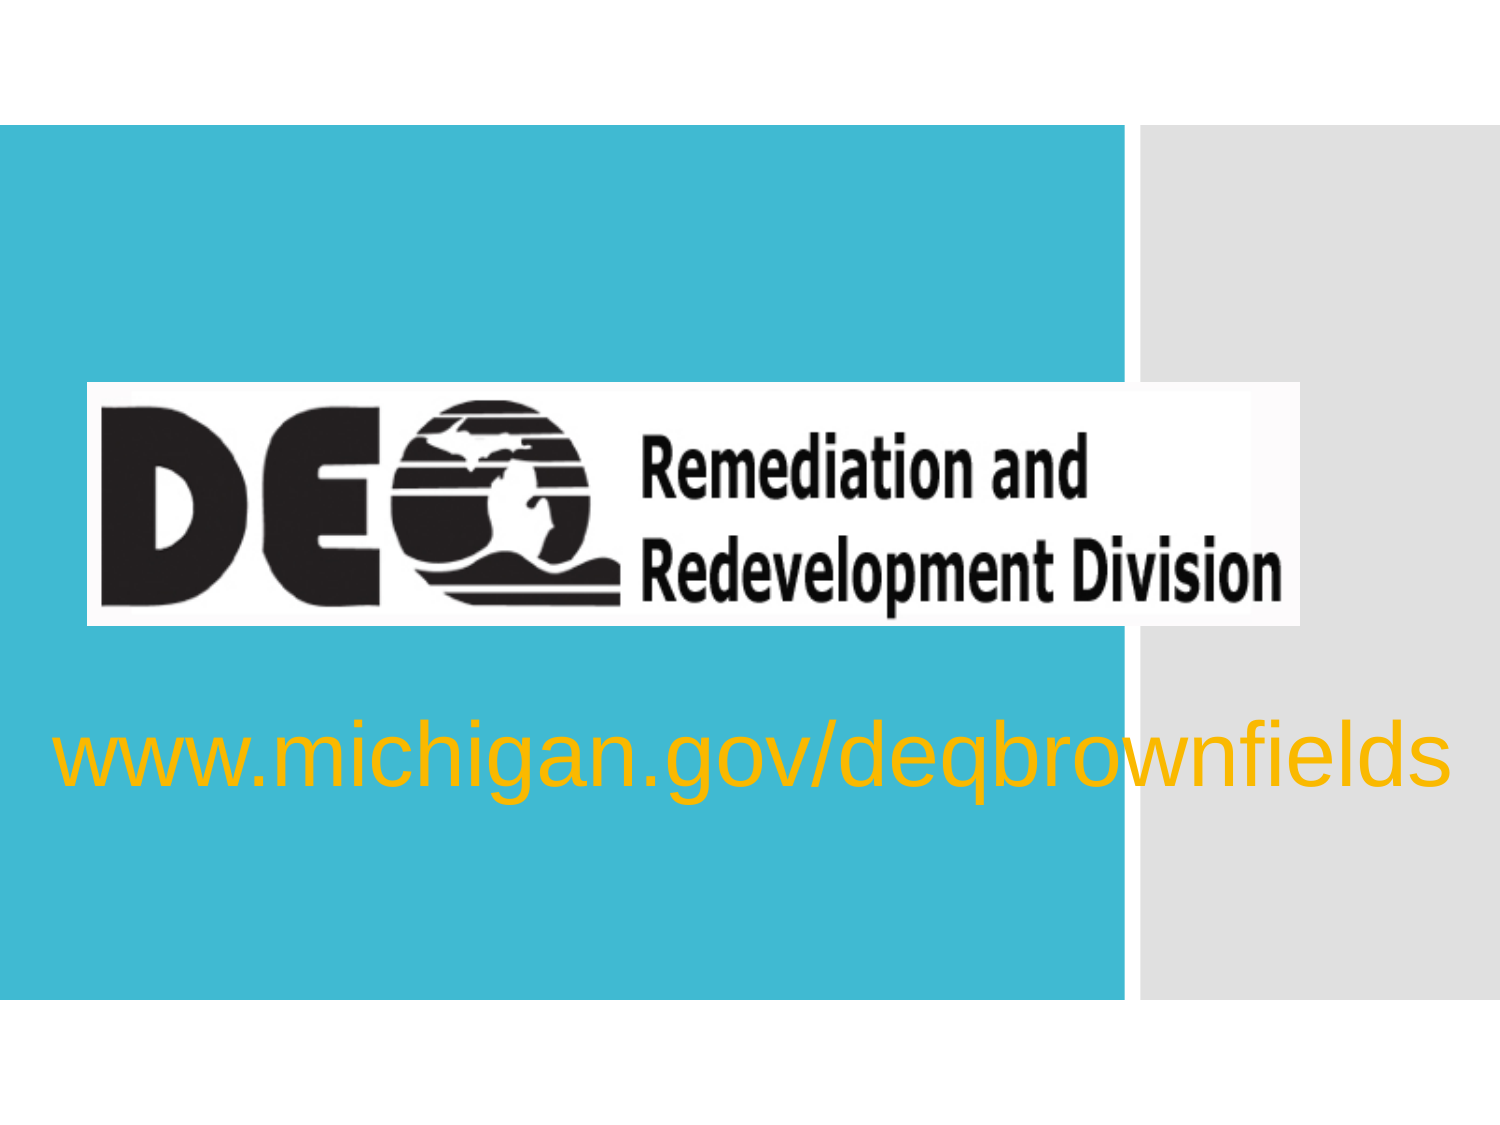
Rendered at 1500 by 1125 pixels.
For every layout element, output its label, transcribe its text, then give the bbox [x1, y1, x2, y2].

picture [87, 382, 1301, 626]
text_box www.michigan.gov/deqbrownfields [4, 699, 1500, 800]
